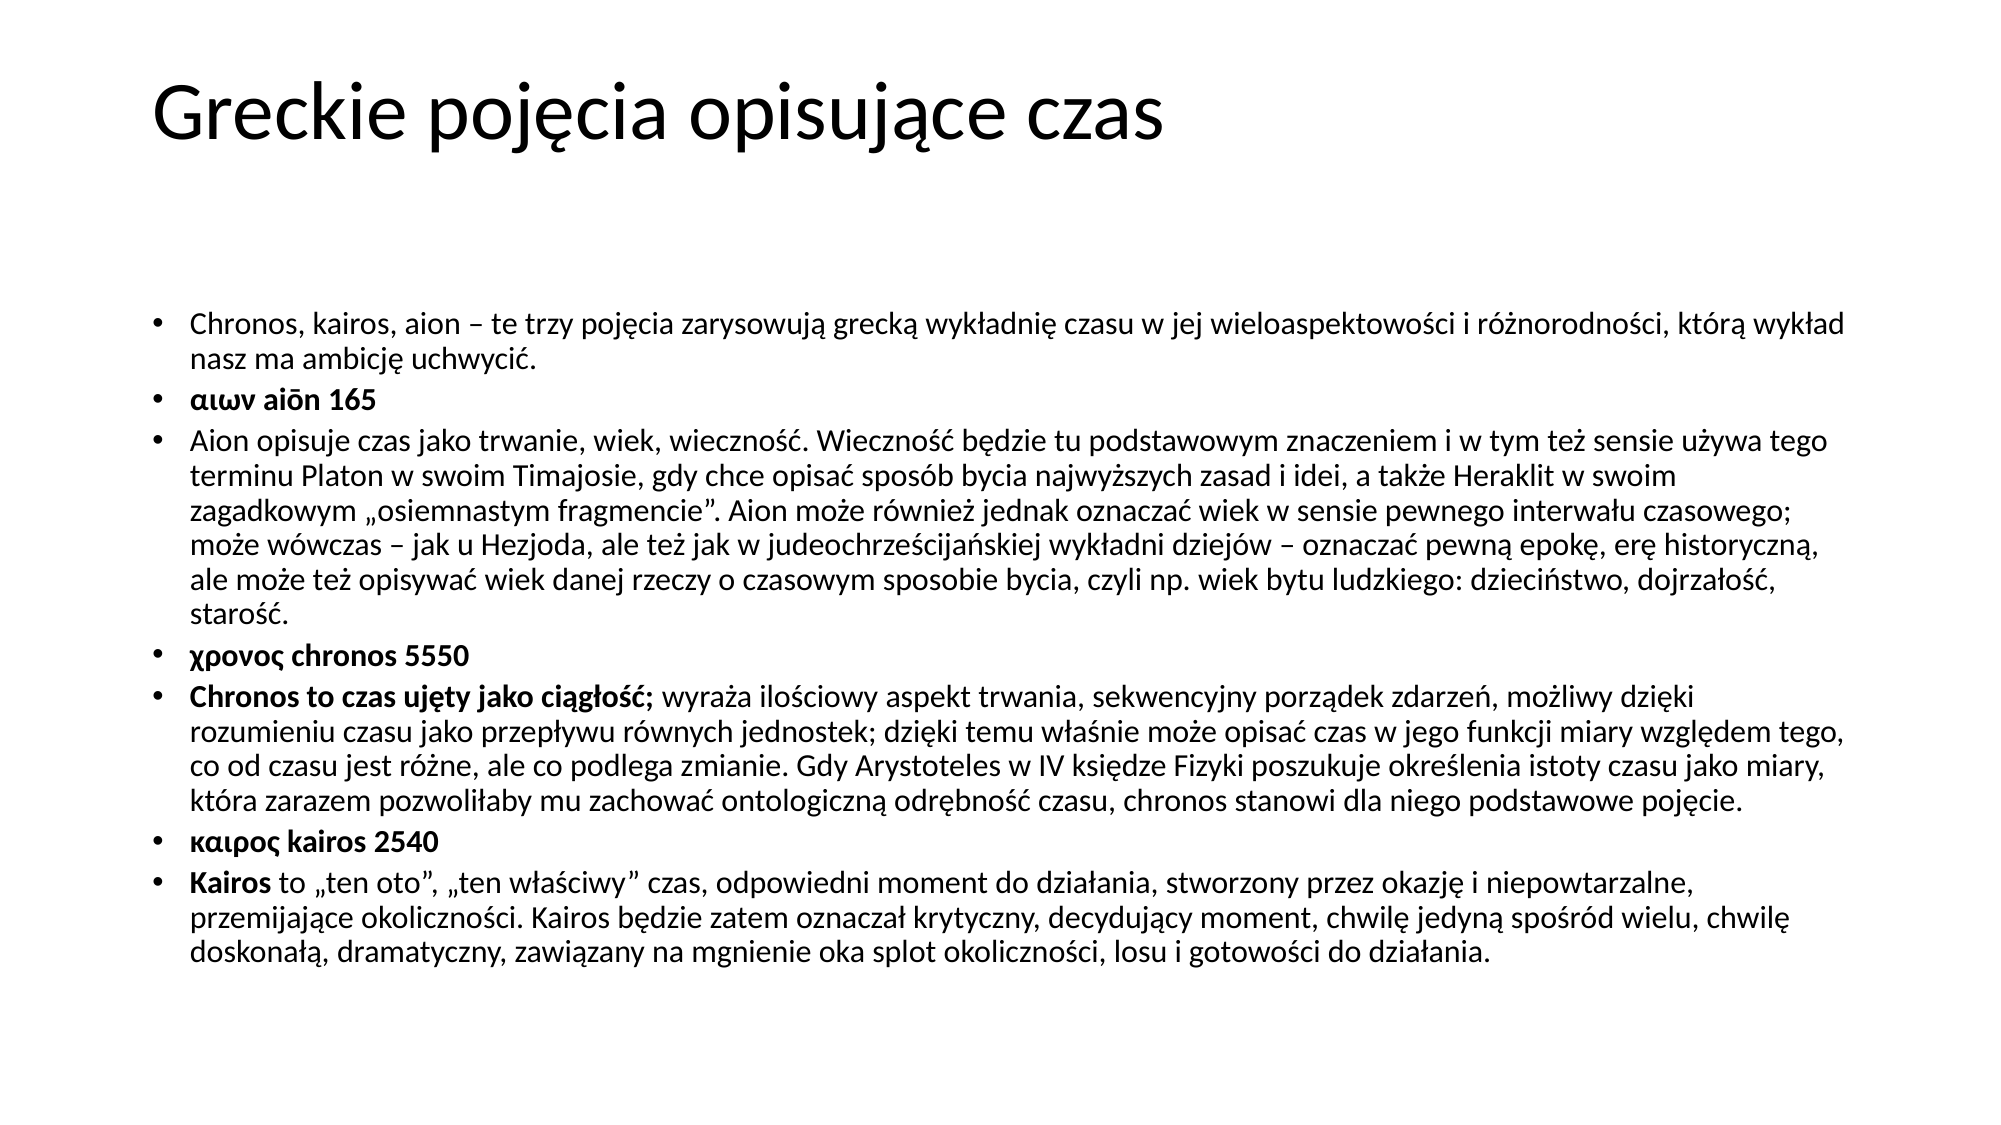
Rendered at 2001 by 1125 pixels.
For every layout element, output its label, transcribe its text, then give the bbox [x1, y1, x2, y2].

list Chronos, kairos, aion – te trzy pojęcia zarysowują grecką wykładnię czasu w jej wieloaspektowości i różnorodności, którą wykład nasz ma ambicję uchwycić. αιων aiōn 165 Aion opisuje czas jako trwanie, wiek, wieczność. Wieczność będzie tu podstawowym znaczeniem i w tym też sensie używa tego terminu Platon w swoim Timajosie, gdy chce opisać sposób bycia najwyższych zasad i idei, a także Heraklit w swoim zagadkowym „osiemnastym fragmencie”. Aion może również jednak oznaczać wiek w sensie pewnego interwału czasowego; może wówczas – jak u Hezjoda, ale też jak w judeochrześcijańskiej wykładni dziejów – oznaczać pewną epokę, erę historyczną, ale może też opisywać wiek danej rzeczy o czasowym sposobie bycia, czyli np. wiek bytu ludzkiego: dzieciństwo, dojrzałość, starość. χρονος chronos 5550 Chronos to czas ujęty jako ciągłość; wyraża ilościowy aspekt trwania, sekwencyjny porządek zdarzeń, możliwy dzięki rozumieniu czasu jako przepływu równych jednostek; dzięki temu właśnie może opisać czas w jego funkcji miary względem tego, co od czasu jest różne, ale co podlega zmianie. Gdy Arystoteles w IV księdze Fizyki poszukuje określenia istoty czasu jako miary, która zarazem pozwoliłaby mu zachować ontologiczną odrębność czasu, chronos stanowi dla niego podstawowe pojęcie. καιρος kairos 2540 Kairos to „ten oto”, „ten właściwy” czas, odpowiedni moment do działania, stworzony przez okazję i niepowtarzalne, przemijające okoliczności. Kairos będzie zatem oznaczał krytyczny, decydujący moment, chwilę jedyną spośród wielu, chwilę doskonałą, dramatyczny, zawiązany na mgnienie oka splot okoliczności, losu i gotowości do działania. [137, 299, 1863, 1014]
title Greckie pojęcia opisujące czas [137, 59, 1863, 177]
